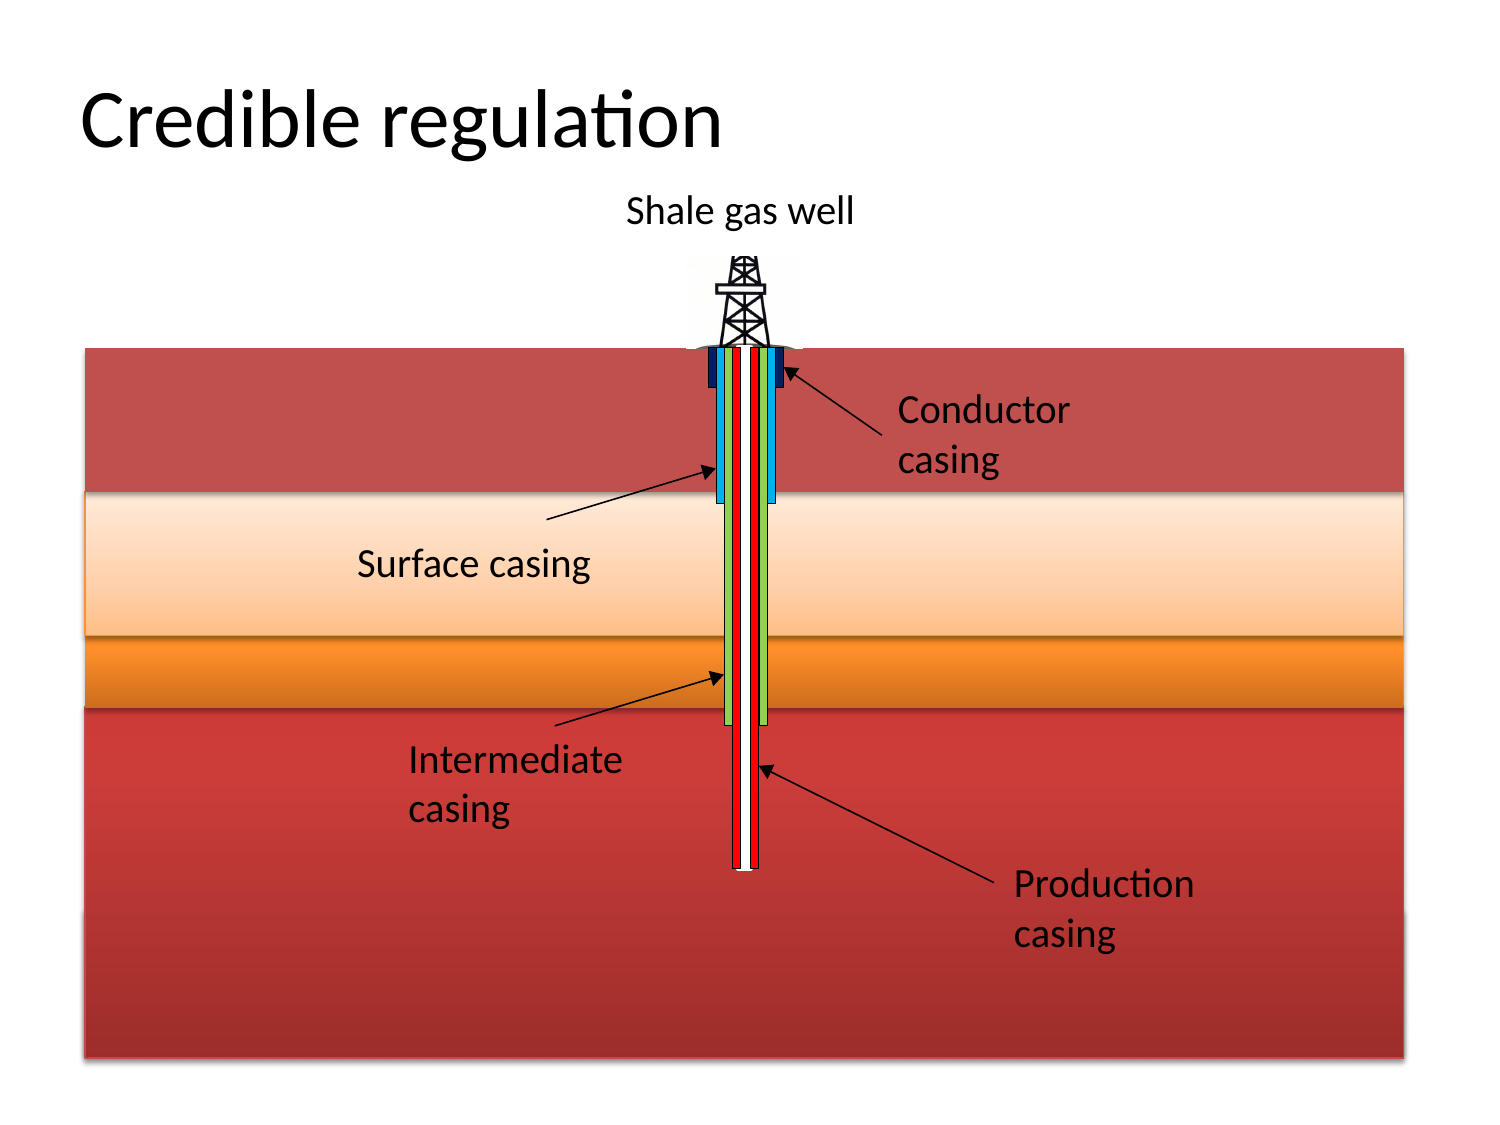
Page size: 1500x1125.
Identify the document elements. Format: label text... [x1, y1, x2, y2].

picture [76, 172, 1412, 1071]
text_box Credible regulation [66, 56, 741, 172]
